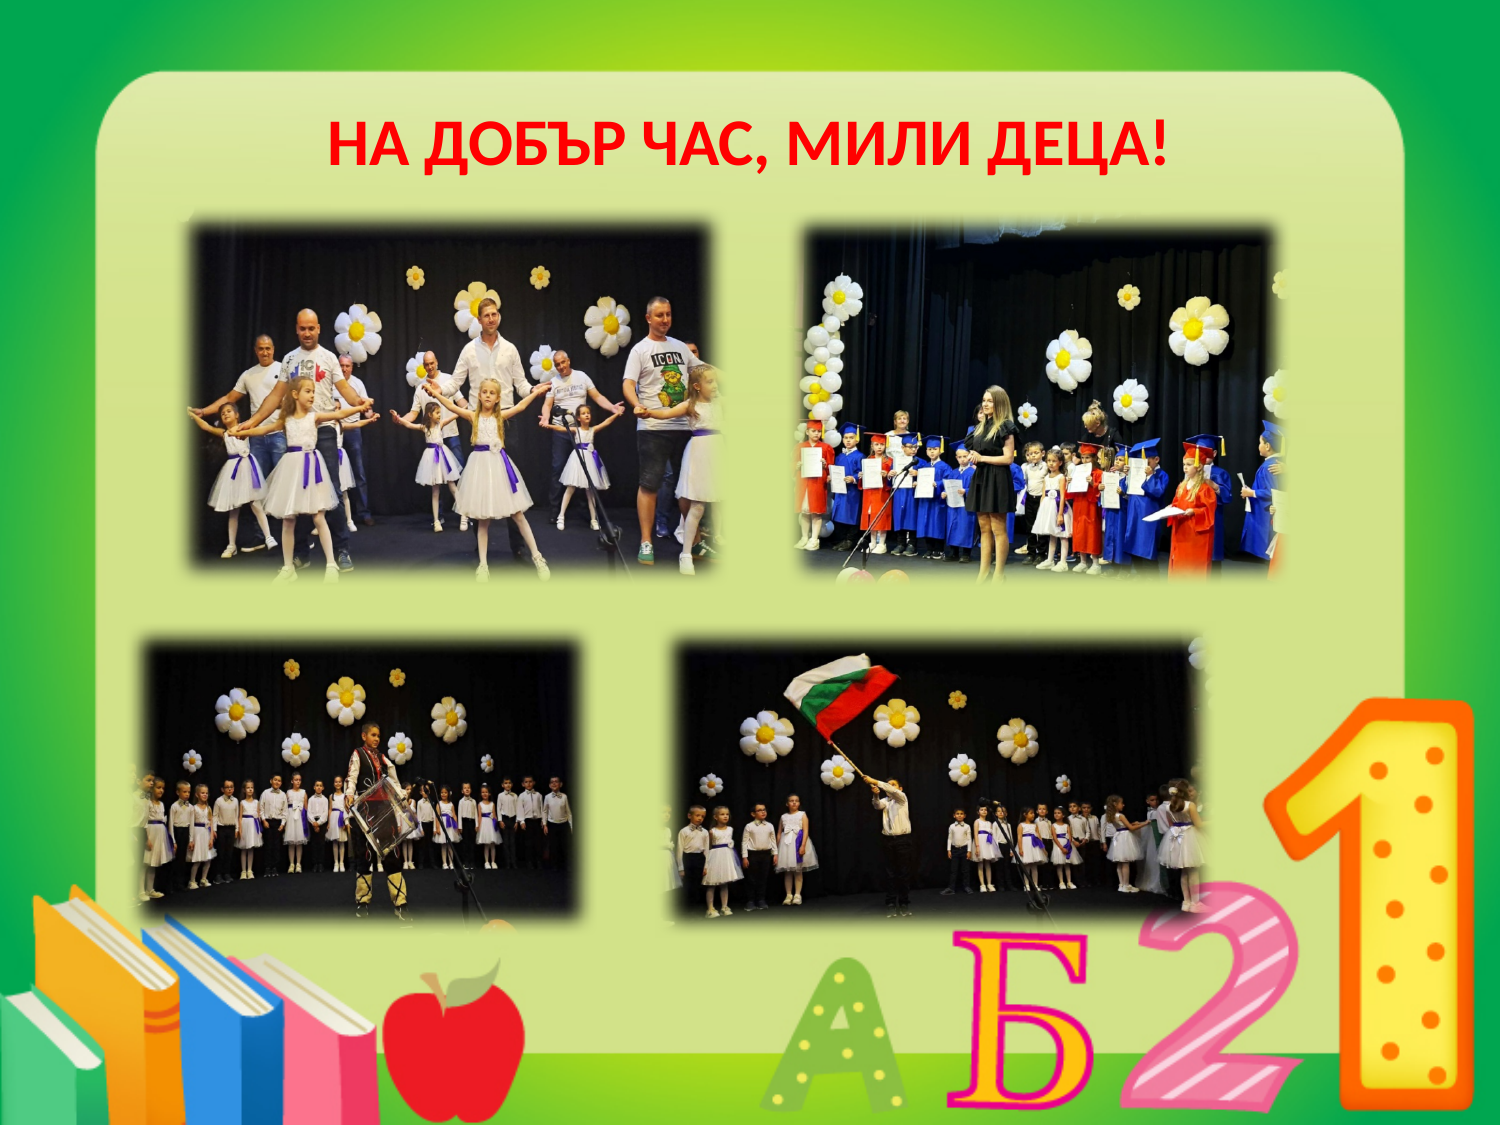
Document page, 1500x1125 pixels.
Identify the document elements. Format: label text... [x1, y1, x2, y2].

title НА ДОБЪР ЧАС, МИЛИ ДЕЦА! [93, 45, 1407, 233]
picture [0, 0, 1500, 1125]
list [170, 203, 729, 588]
